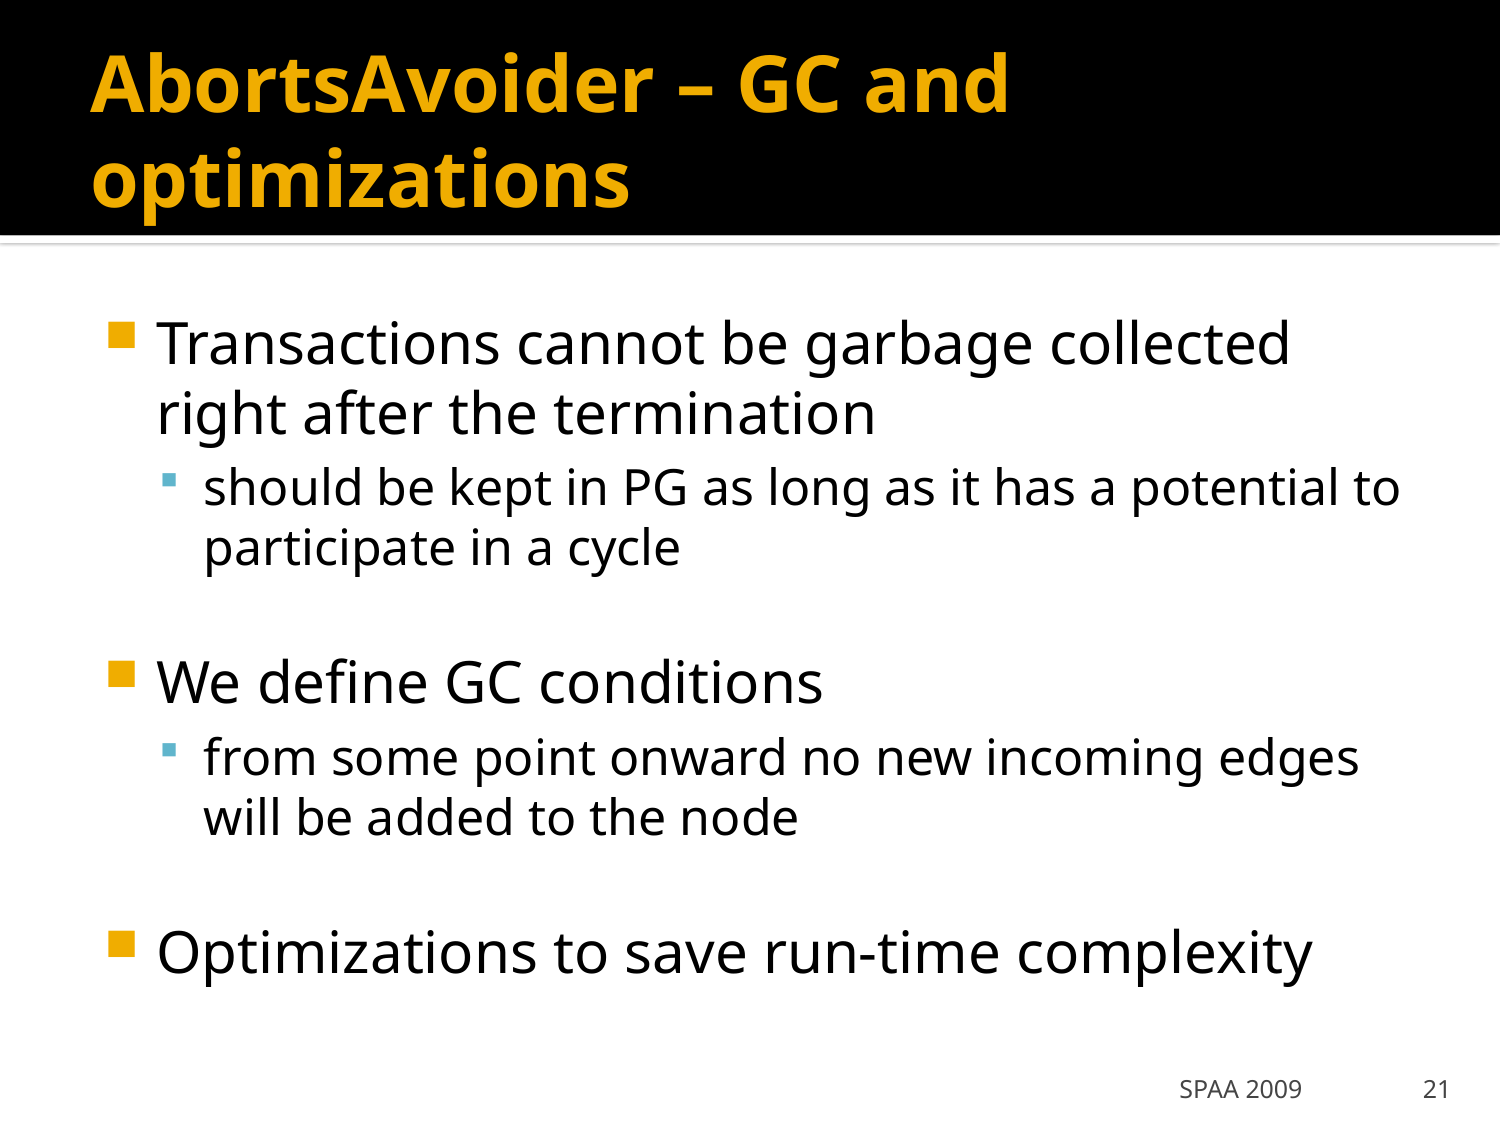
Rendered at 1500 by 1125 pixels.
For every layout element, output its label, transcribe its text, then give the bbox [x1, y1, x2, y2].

footer SPAA 2009 [1171, 1062, 1337, 1108]
slide_number 21 [1345, 1062, 1467, 1108]
list Transactions cannot be garbage collected right after the termination should be kept in PG as long as it has a potential to participate in a cycle We define GC conditions from some point onward no new incoming edges will be added to the node Optimizations to save run-time complexity [75, 291, 1425, 1050]
title AbortsAvoider – GC and optimizations [75, 25, 1425, 231]
